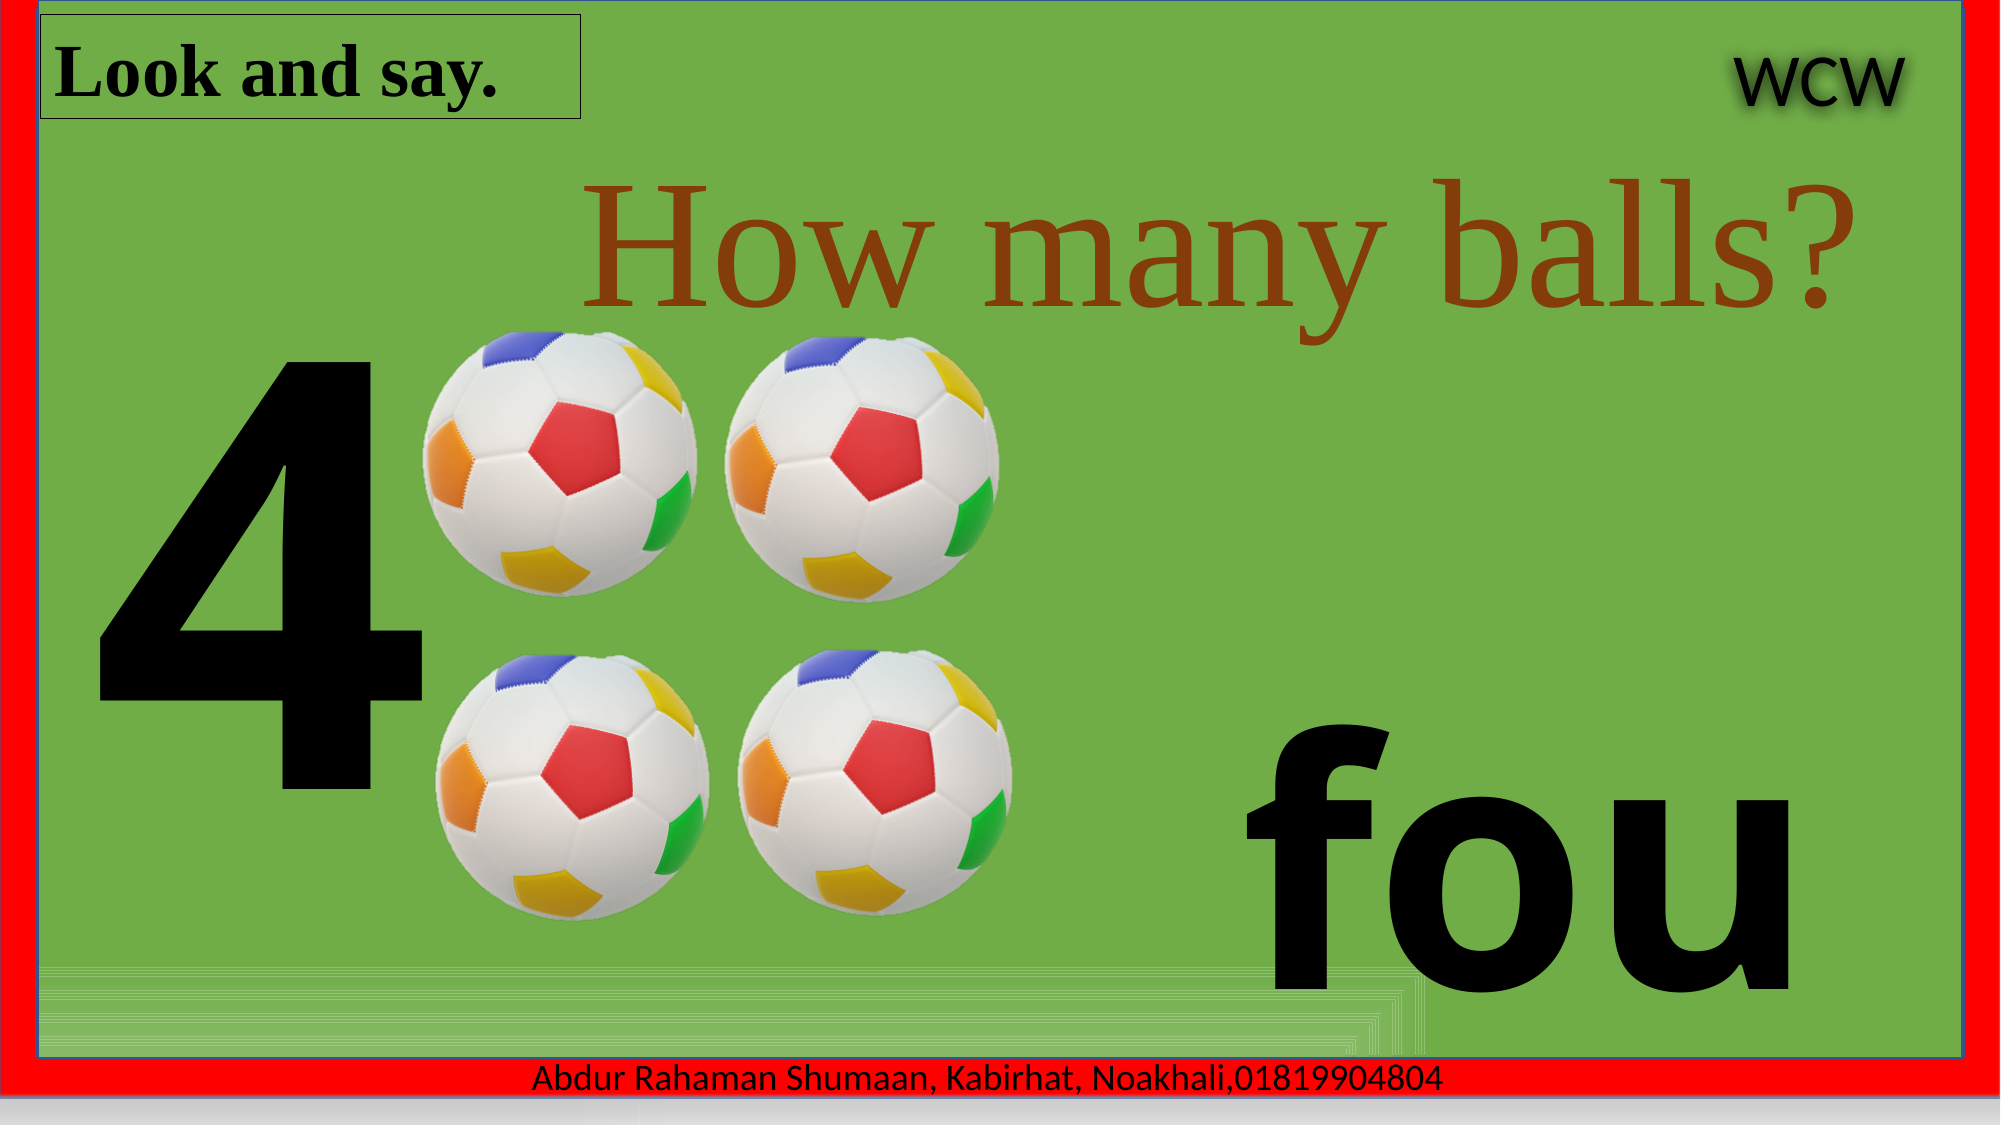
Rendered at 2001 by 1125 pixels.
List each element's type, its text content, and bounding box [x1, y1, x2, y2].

text_box 4 [75, 184, 317, 917]
text_box WCW [1718, 23, 1952, 129]
text_box How many balls? [564, 115, 2000, 351]
text_box [37, 0, 1963, 1059]
picture [323, 297, 1127, 979]
text_box four [1225, 636, 1949, 1125]
text_box Look and say. [40, 14, 581, 119]
